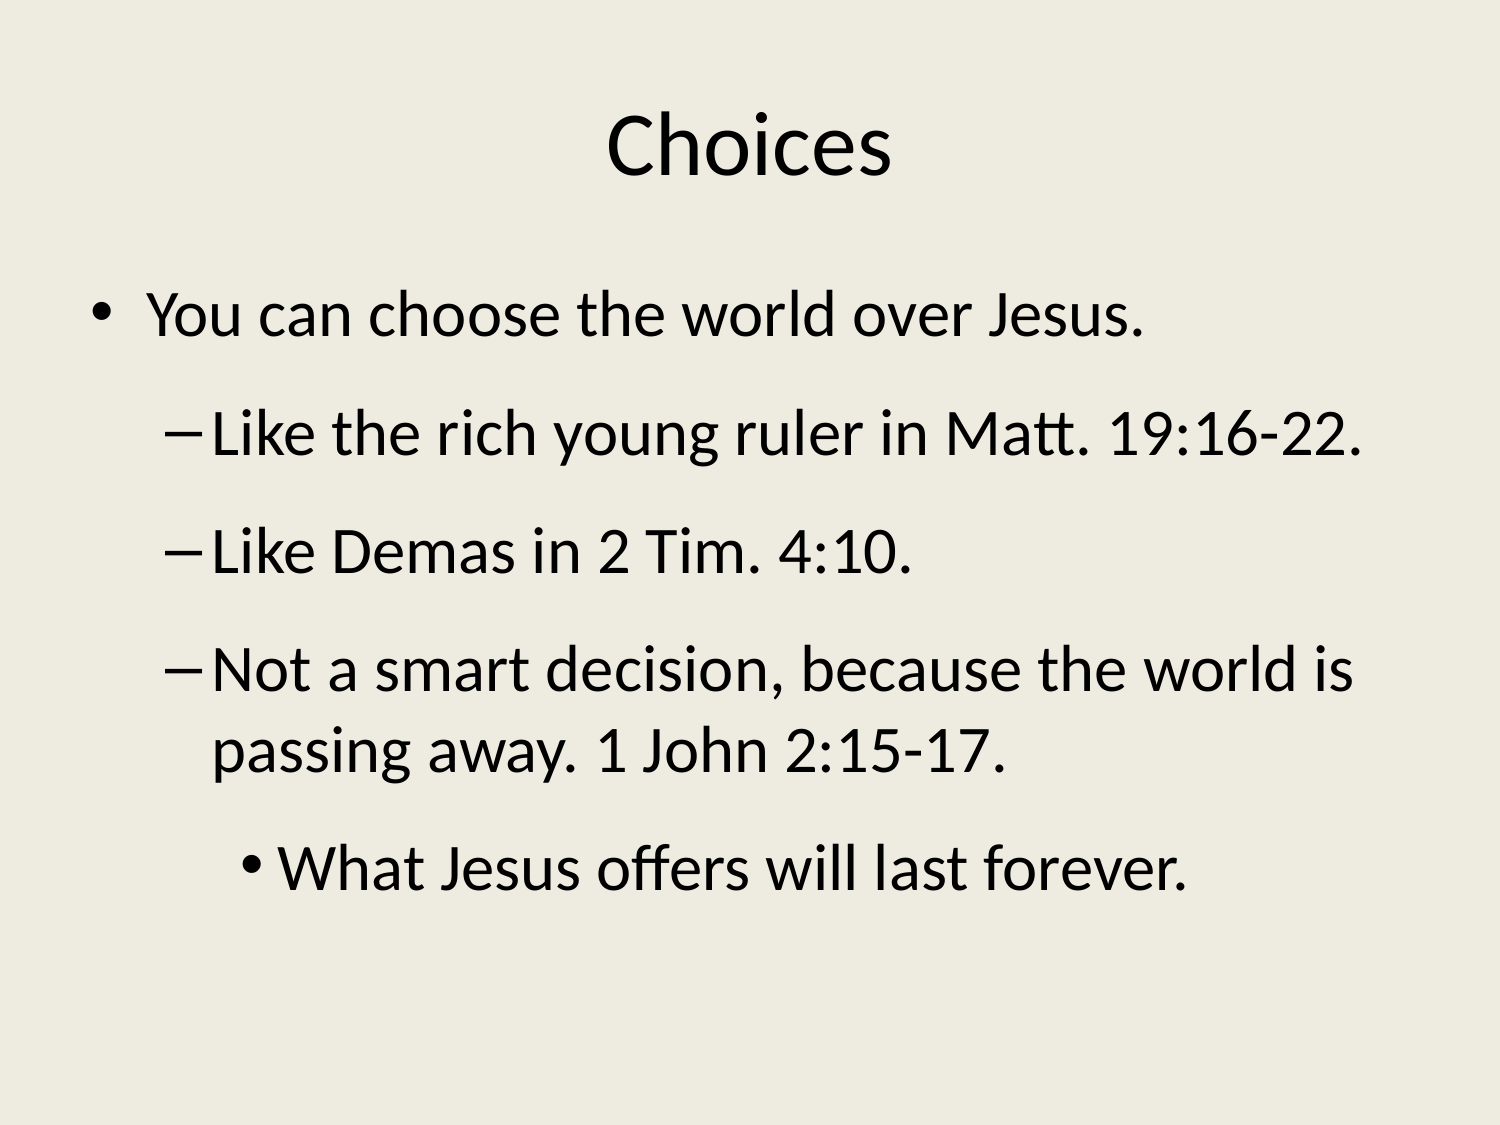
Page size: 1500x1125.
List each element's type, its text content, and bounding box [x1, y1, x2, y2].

list You can choose the world over Jesus. Like the rich young ruler in Matt. 19:16-22. Like Demas in 2 Tim. 4:10. Not a smart decision, because the world is passing away. 1 John 2:15-17. What Jesus offers will last forever. [75, 262, 1425, 1005]
title Choices [75, 45, 1425, 233]
